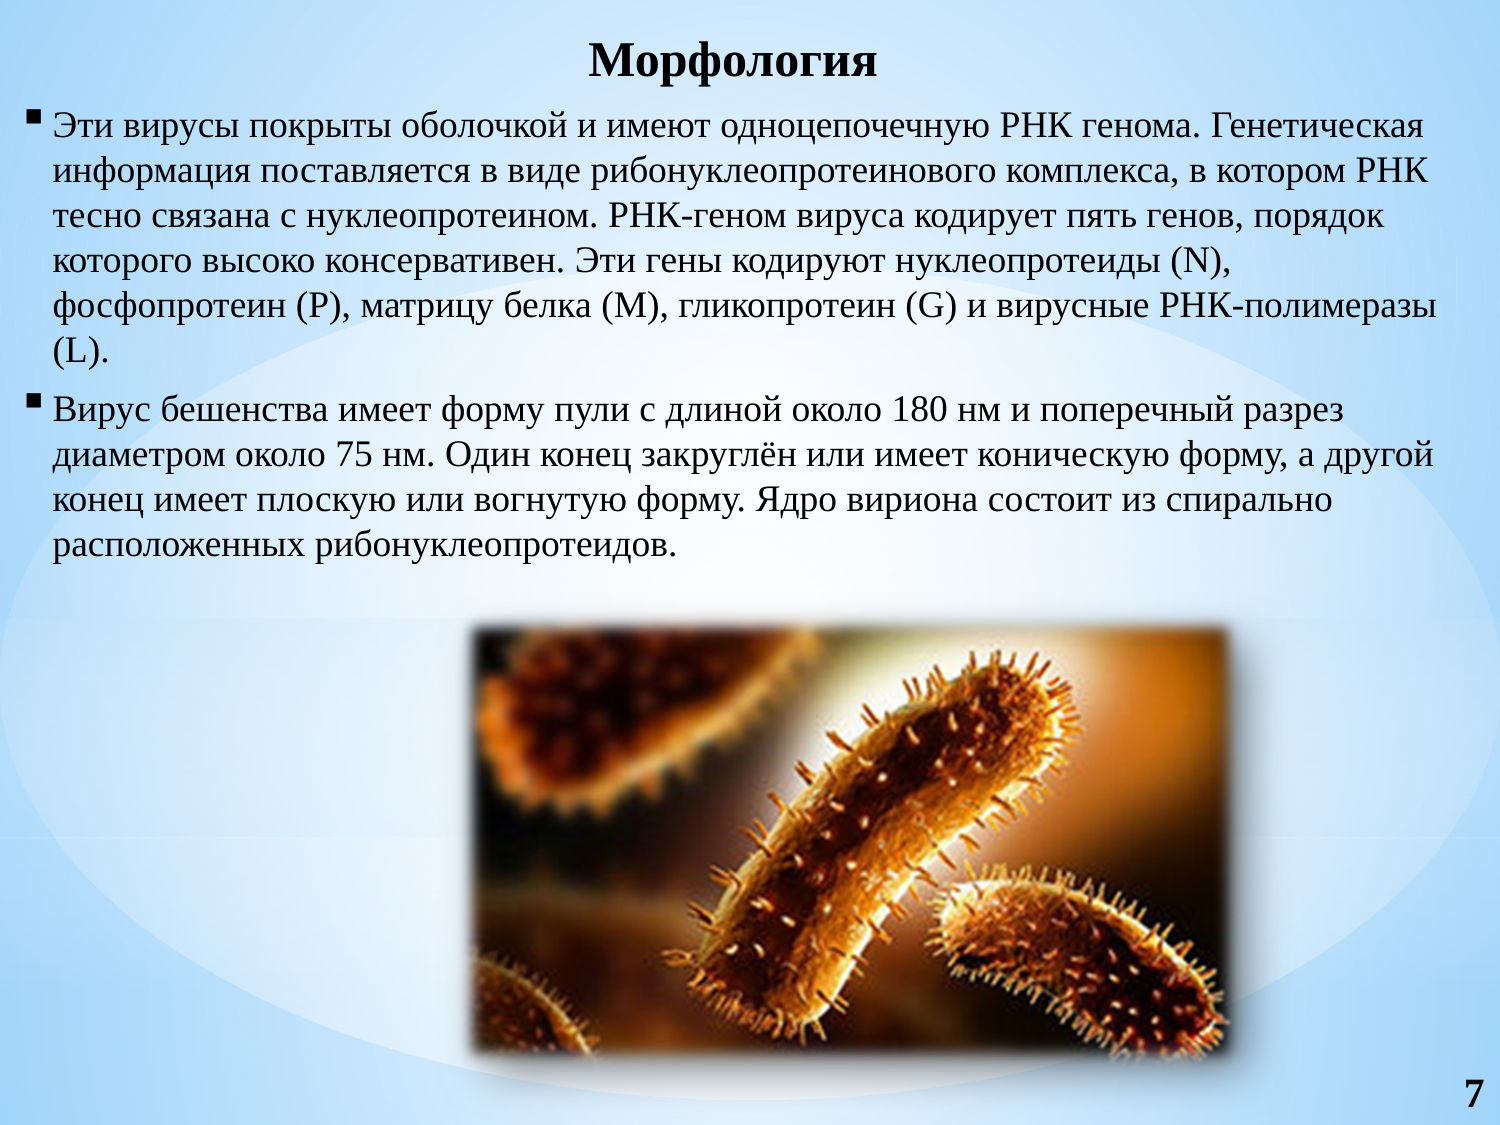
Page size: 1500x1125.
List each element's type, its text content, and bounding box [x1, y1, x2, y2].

picture [454, 609, 1247, 1073]
list Морфология Эти вирусы покрыты оболочкой и имеют одноцепочечную РНК генома. Генетическая информация поставляется в виде рибонуклеопротеинового комплекса, в котором РНК тесно связана с нуклеопротеином. РНК-геном вируса кодирует пять генов, порядок которого высоко консервативен. Эти гены кодируют нуклеопротеиды (N), фосфопротеин (Р), матрицу белка (М), гликопротеин (G) и вирусные РНК-полимеразы (L). Вирус бешенства имеет форму пули с длиной около 180 нм и поперечный разрез диаметром около 75 нм. Один конец закруглён или имеет коническую форму, а другой конец имеет плоскую или вогнутую форму. Ядро вириона состоит из спирально расположенных рибонуклеопротеидов. [0, 19, 1459, 1071]
slide_number 7 [1200, 1060, 1500, 1121]
